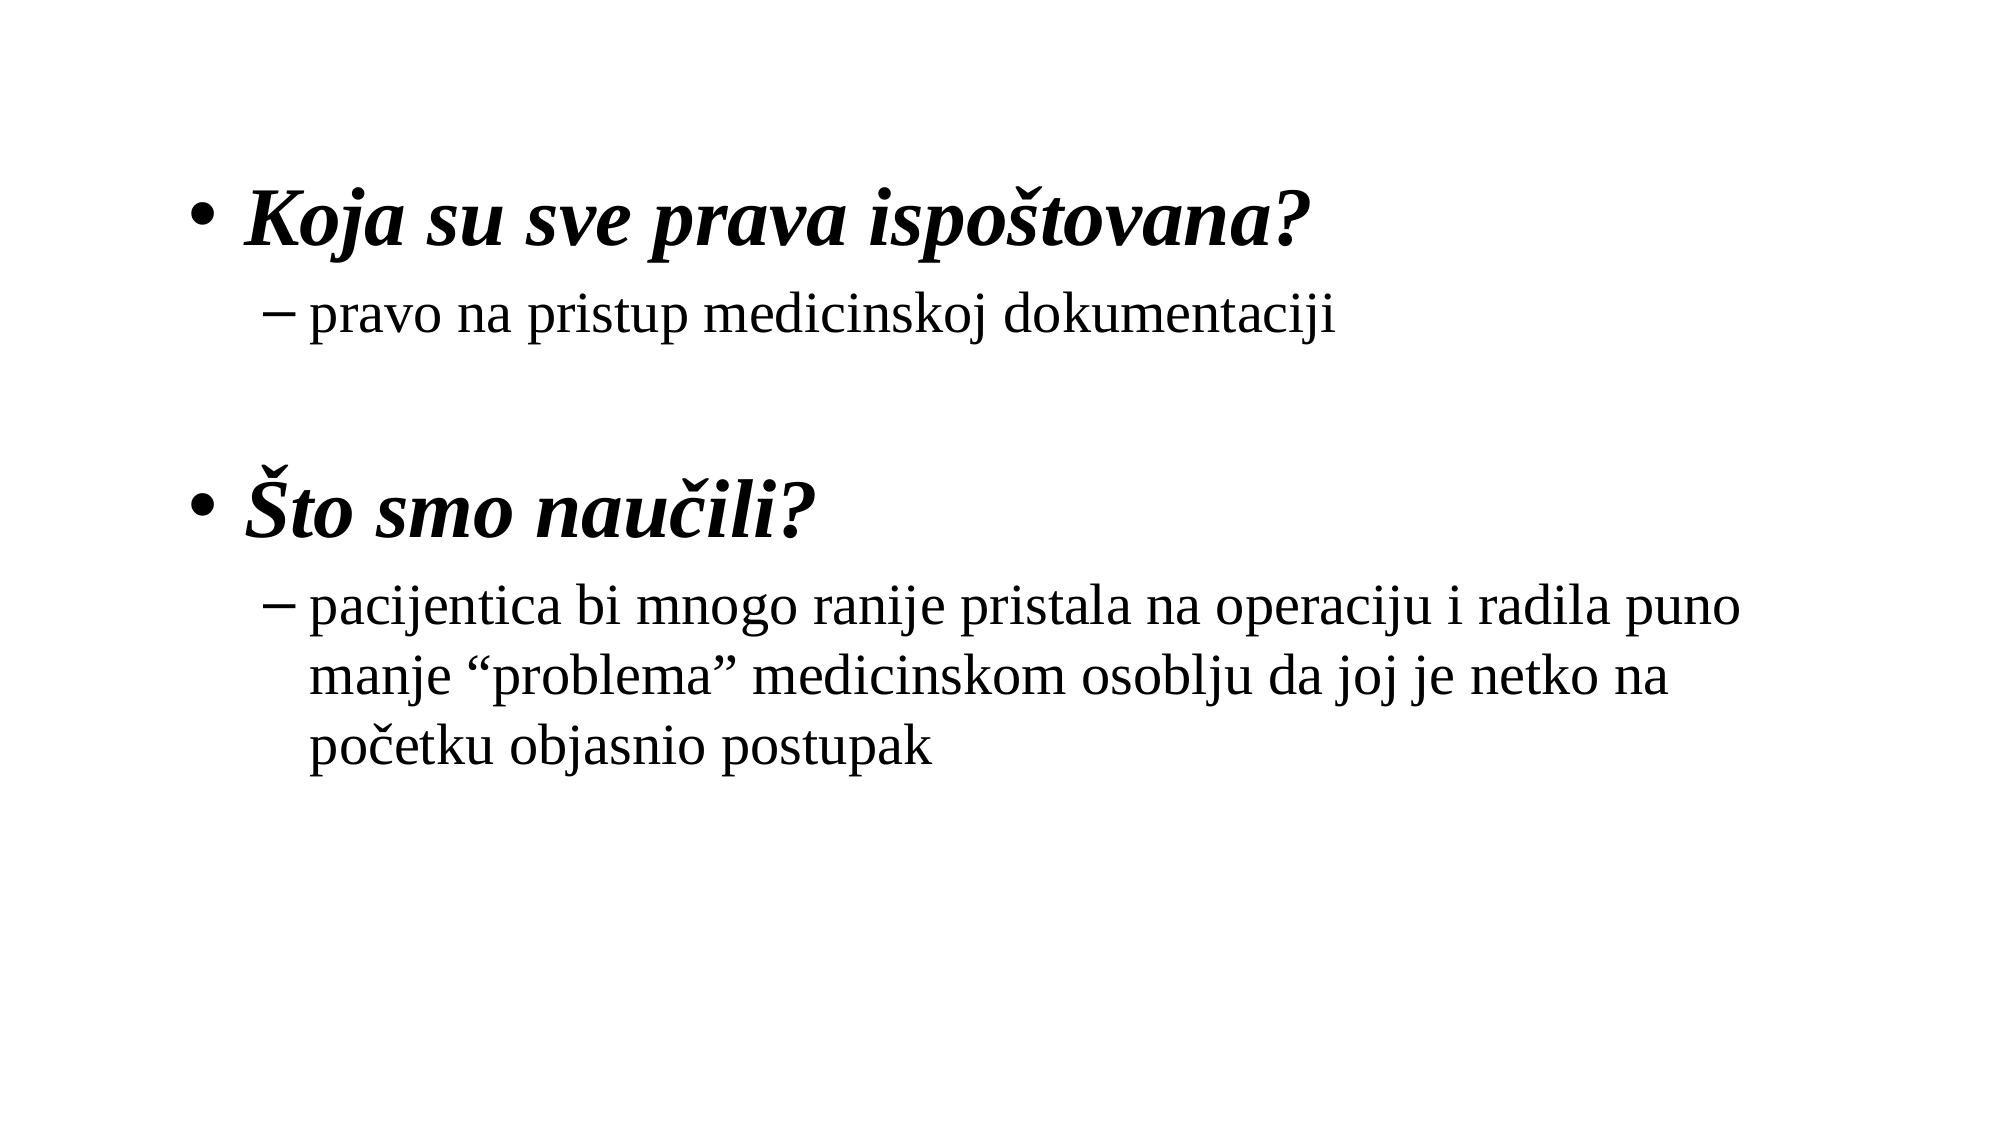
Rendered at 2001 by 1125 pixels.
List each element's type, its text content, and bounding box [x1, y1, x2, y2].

list Koja su sve prava ispoštovana? pravo na pristup medicinskoj dokumentaciji Što smo naučili? pacijentica bi mnogo ranije pristala na operaciju i radila puno manje “problema” medicinskom osoblju da joj je netko na početku objasnio postupak [173, 140, 1827, 985]
